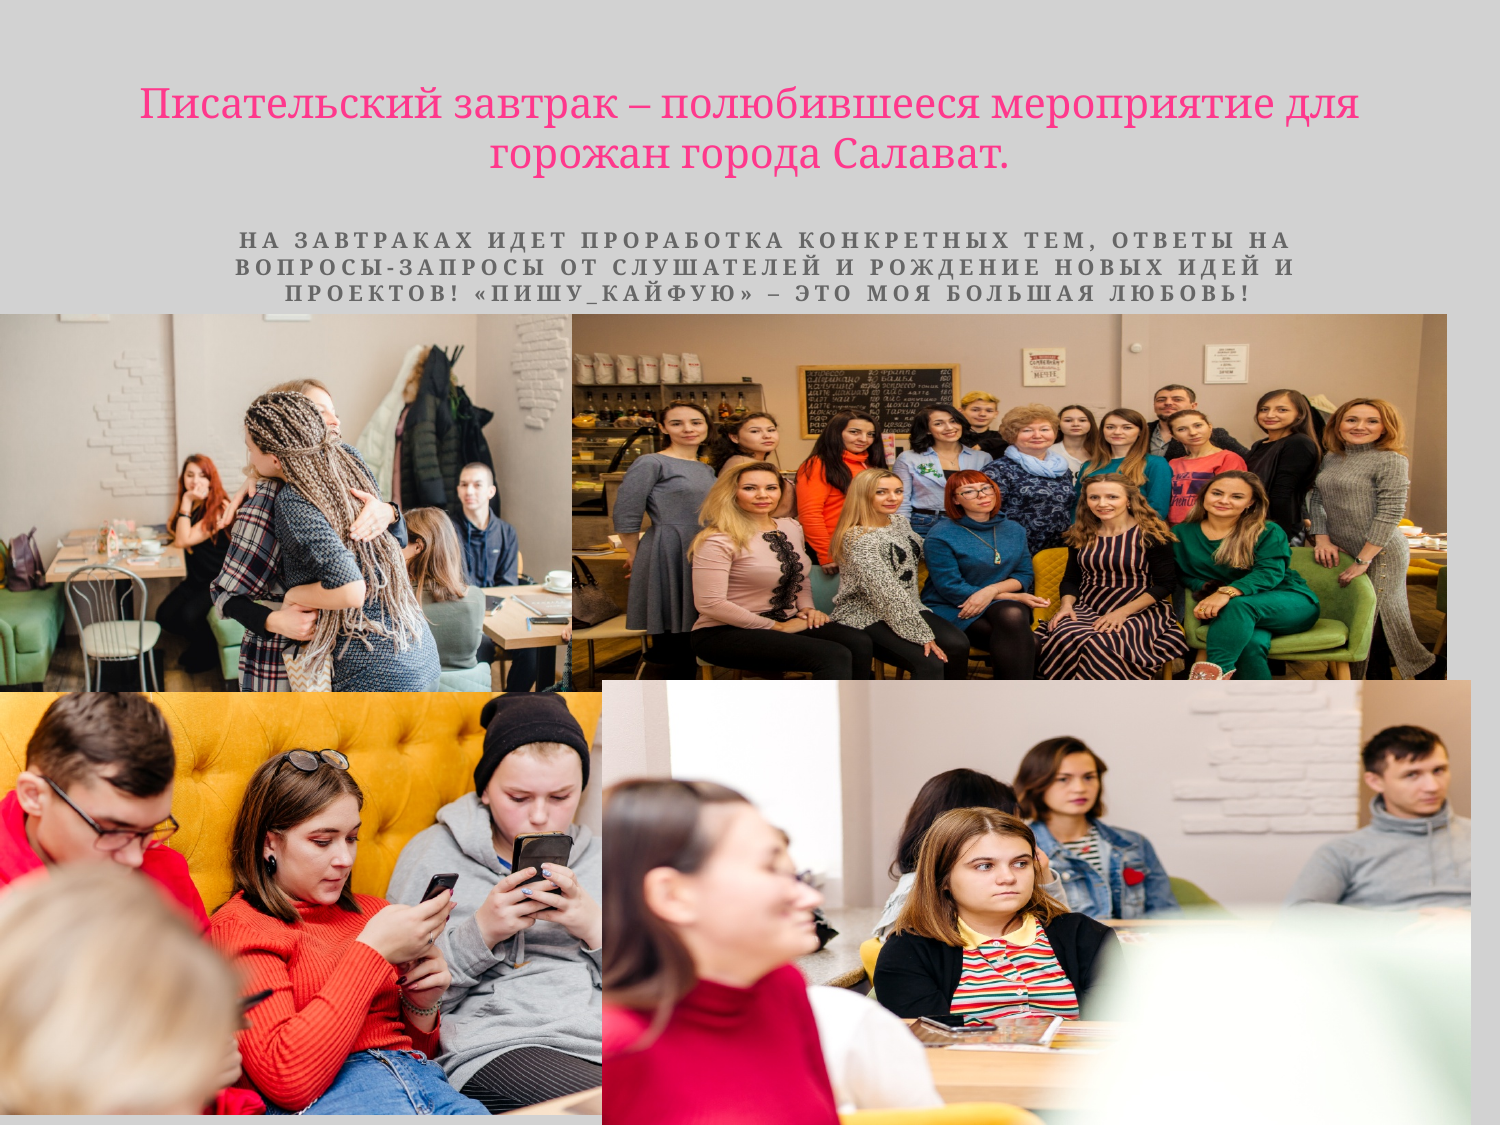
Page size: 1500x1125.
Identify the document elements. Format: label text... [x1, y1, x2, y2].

picture [0, 314, 1471, 1125]
subtitle На завтраках идет проработка конкретных тем, ответы на вопросы-запросы от слушателей и рождение новых идей и проектов! «Пишу_кайфую» – это моя большая любовь! [147, 219, 1388, 312]
title Писательский завтрак – полюбившееся мероприятие для горожан города Салават. [112, 0, 1388, 185]
